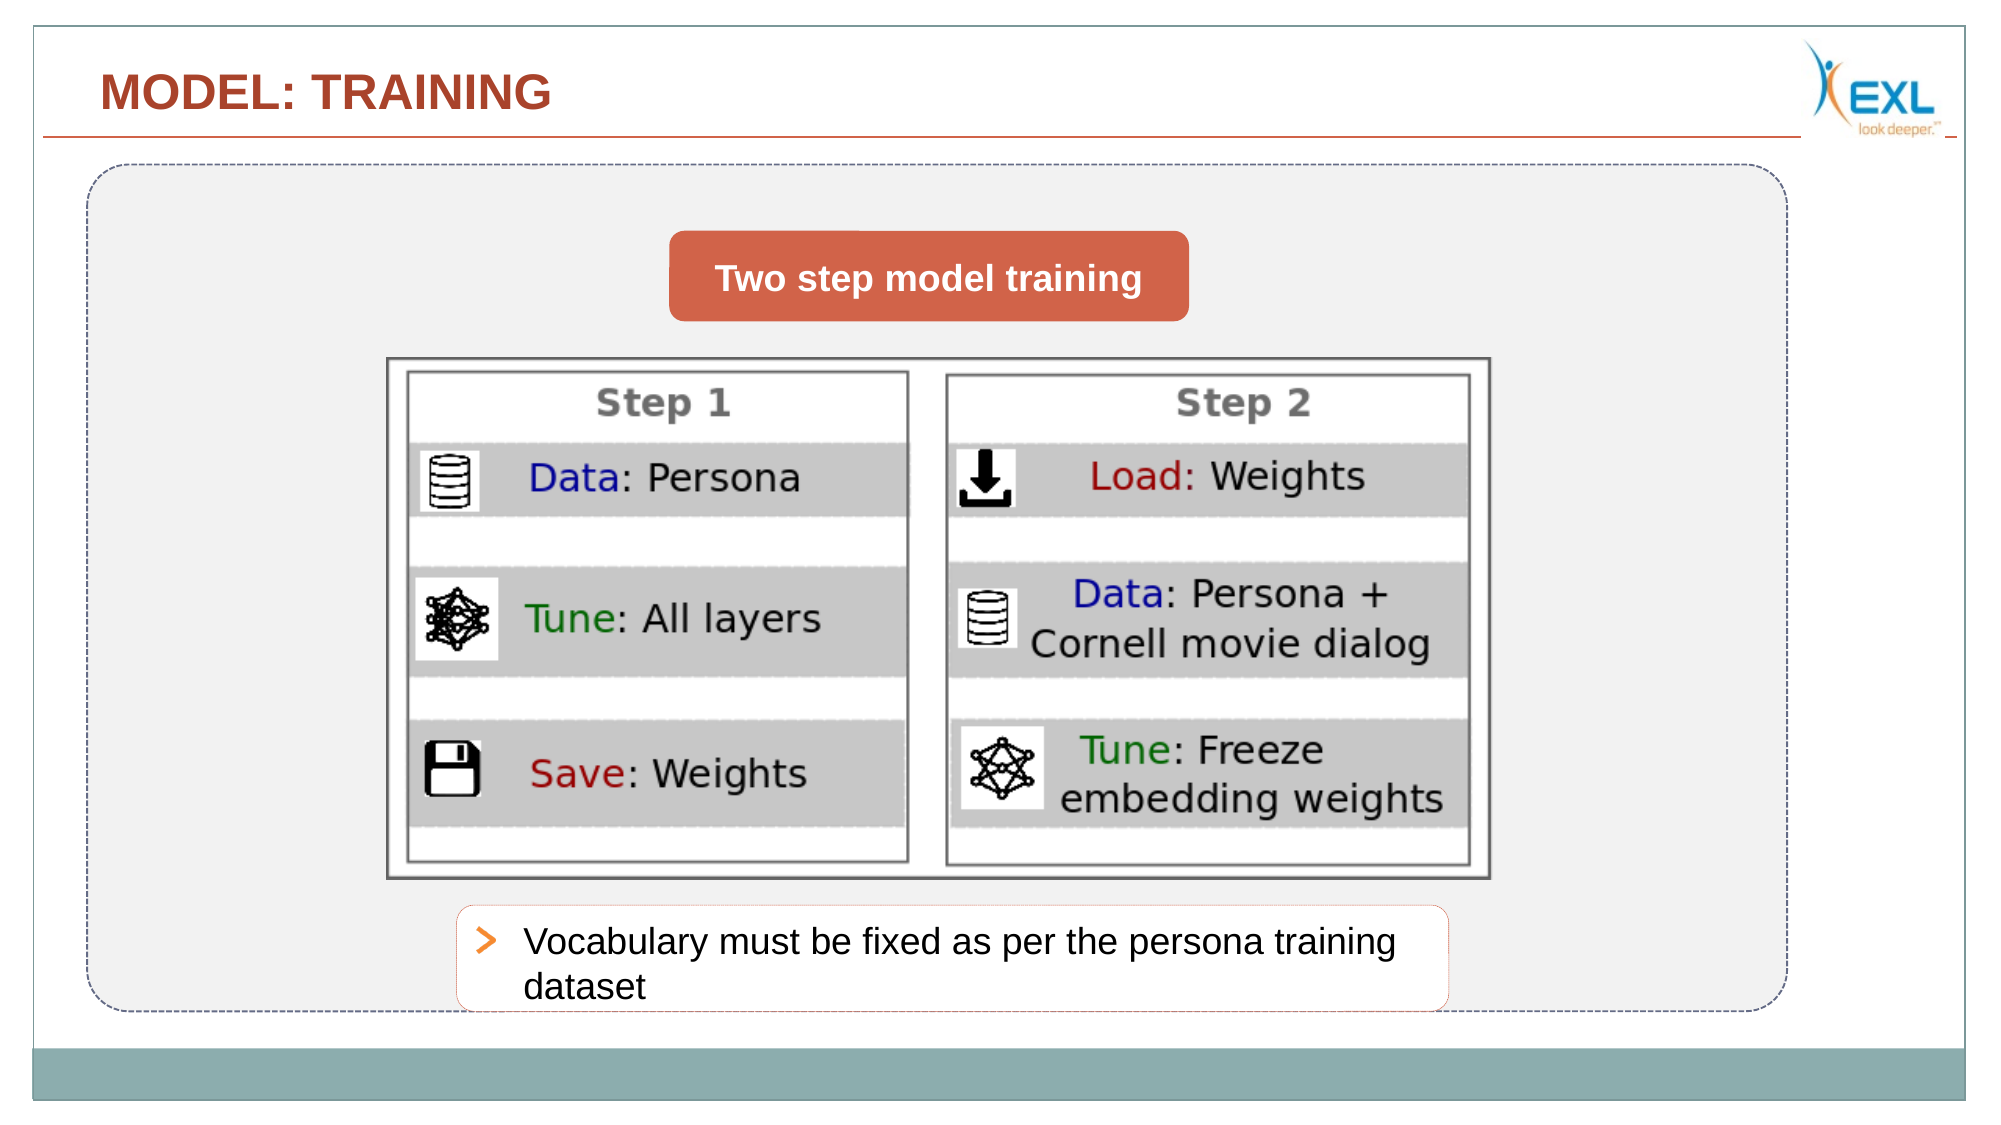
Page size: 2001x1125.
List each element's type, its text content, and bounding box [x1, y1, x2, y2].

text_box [86, 164, 1788, 1012]
picture [1801, 38, 1946, 138]
text_box model: training [99, 41, 1679, 136]
